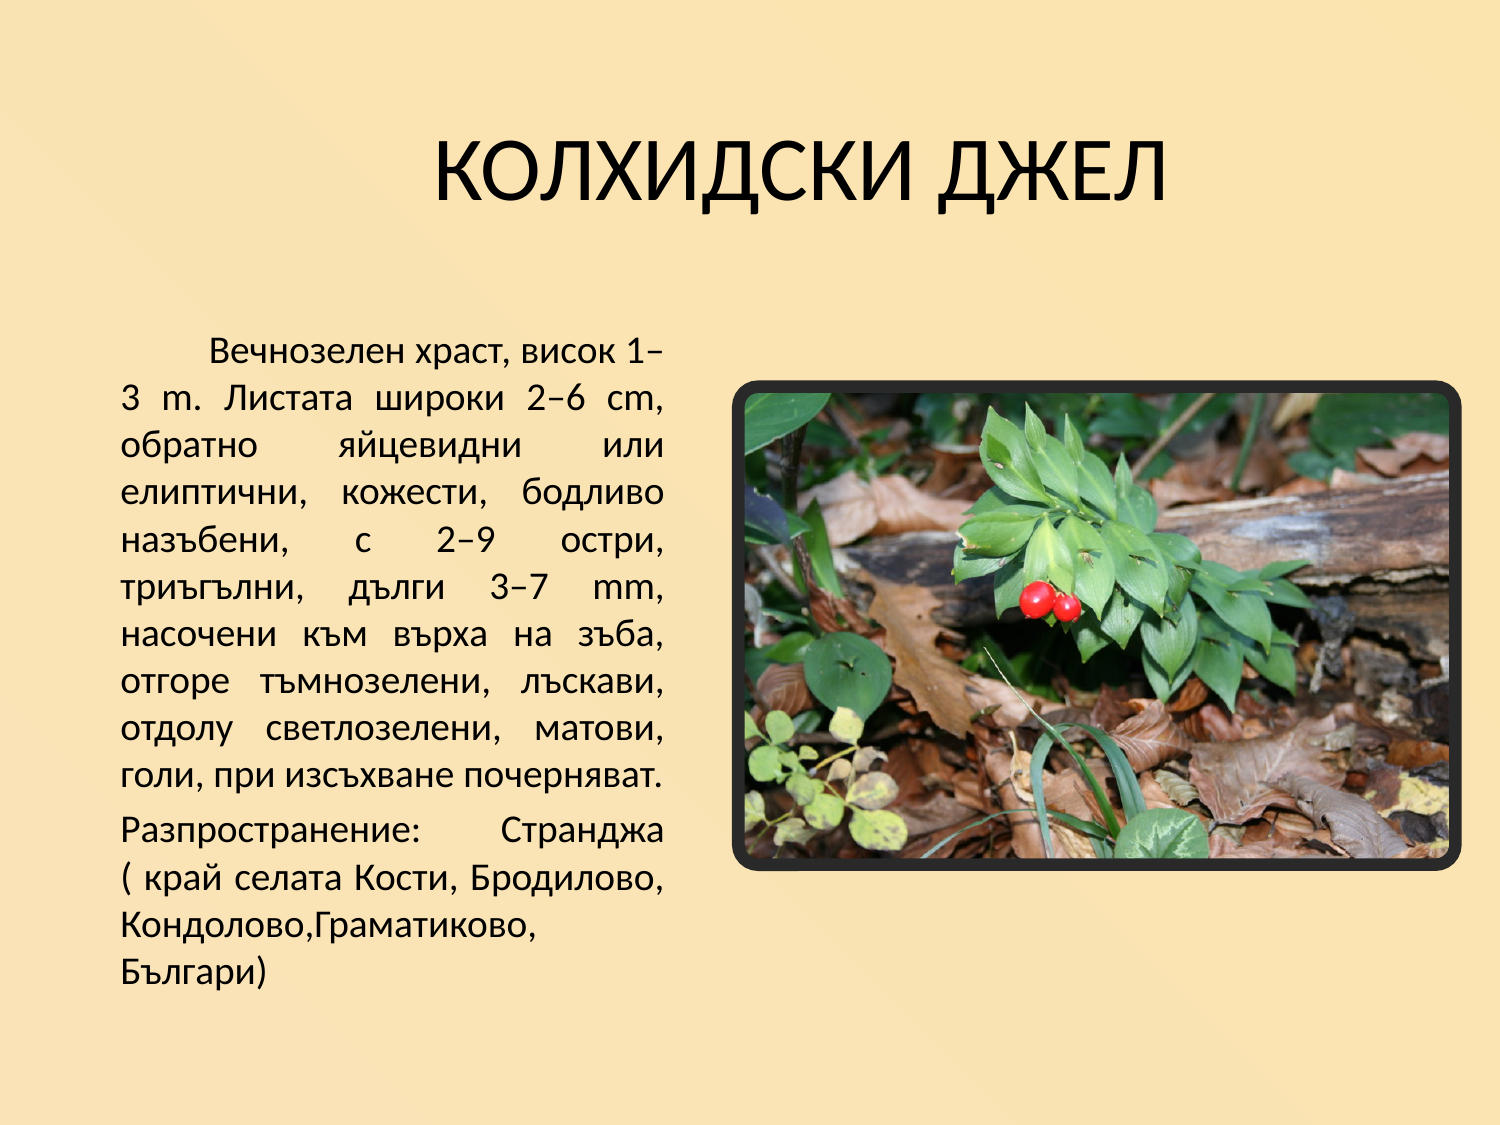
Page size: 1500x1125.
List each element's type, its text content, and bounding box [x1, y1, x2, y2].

picture [737, 386, 1456, 865]
title КОЛХИДСКИ ДЖЕЛ [164, 70, 1439, 258]
subtitle Вечнозелен храст, висок 1–3 m. Листата широки 2–6 cm, обратно яйцевидни или елиптични, кожести, бодливо назъбени, с 2–9 остри, триъгълни, дълги 3–7 mm, насочени към върха на зъба, отгоре тъмнозелени, лъскави, отдолу светлозелени, матови, голи, при изсъхване почерняват. Разпространение: Странджа ( край селата Кости, Бродилово, Кондолово,Граматиково, Българи) [105, 316, 680, 1032]
